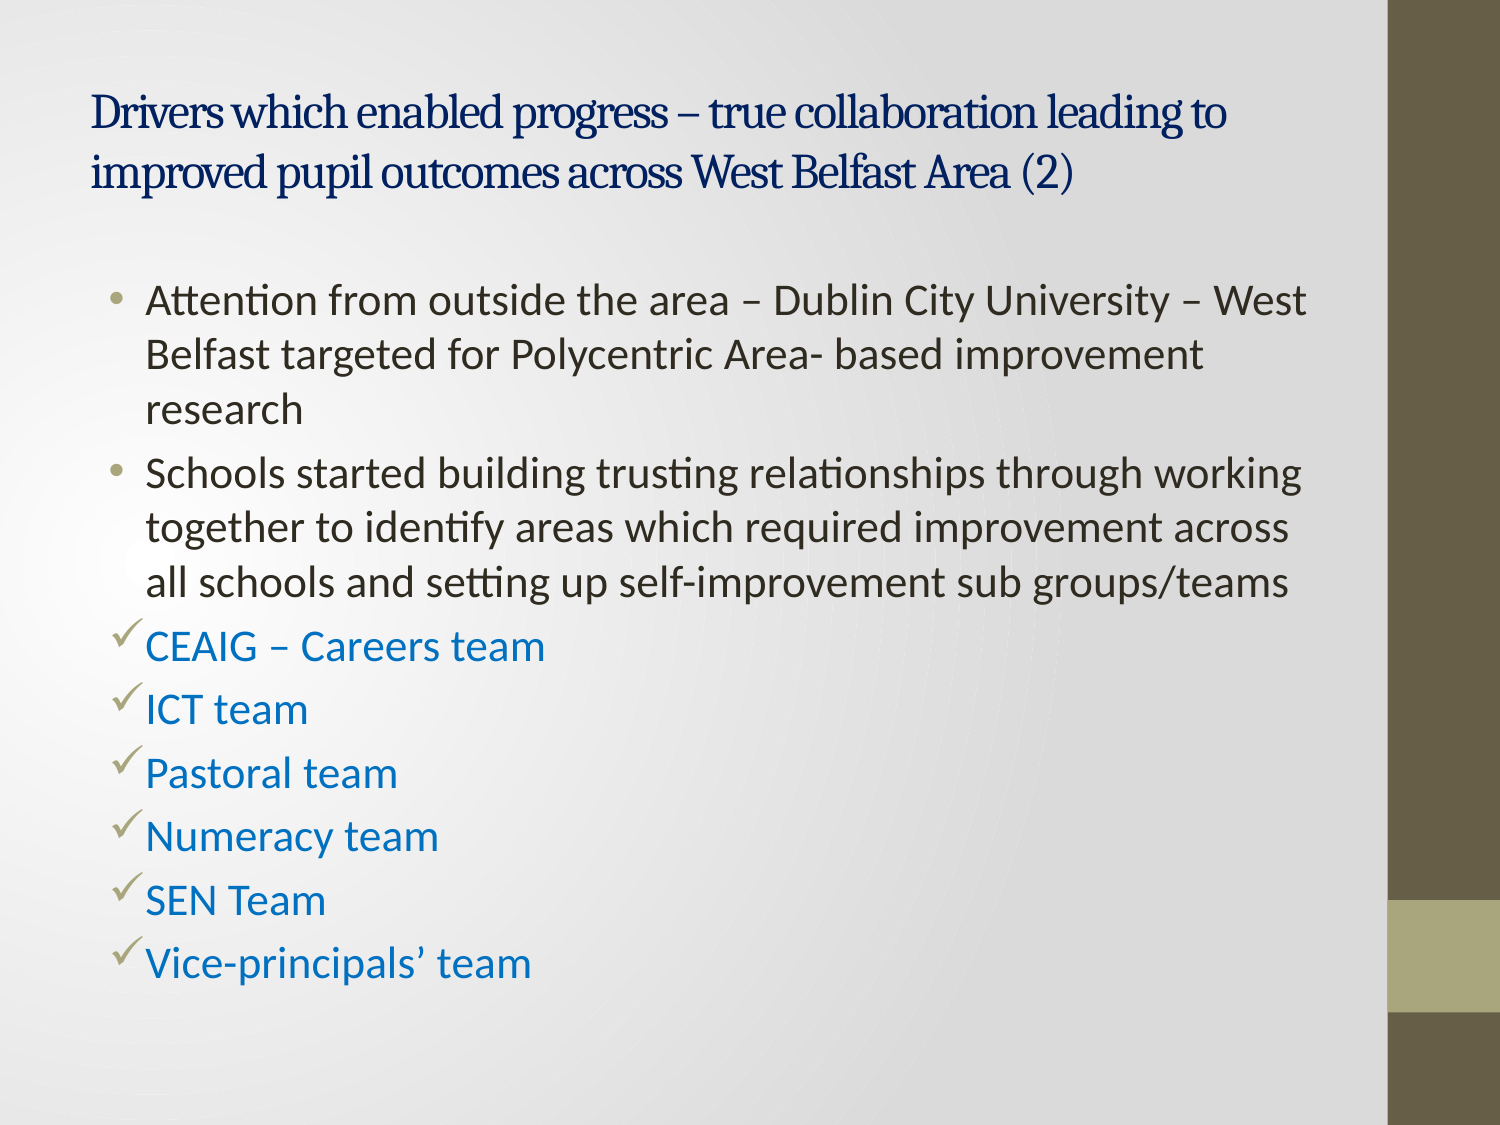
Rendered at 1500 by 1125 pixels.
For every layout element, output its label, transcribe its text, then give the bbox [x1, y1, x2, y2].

list Attention from outside the area – Dublin City University – West Belfast targeted for Polycentric Area- based improvement research Schools started building trusting relationships through working together to identify areas which required improvement across all schools and setting up self-improvement sub groups/teams CEAIG – Careers team ICT team Pastoral team Numeracy team SEN Team Vice-principals’ team [75, 262, 1325, 1050]
title Drivers which enabled progress – true collaboration leading to improved pupil outcomes across West Belfast Area (2) [75, 45, 1325, 233]
